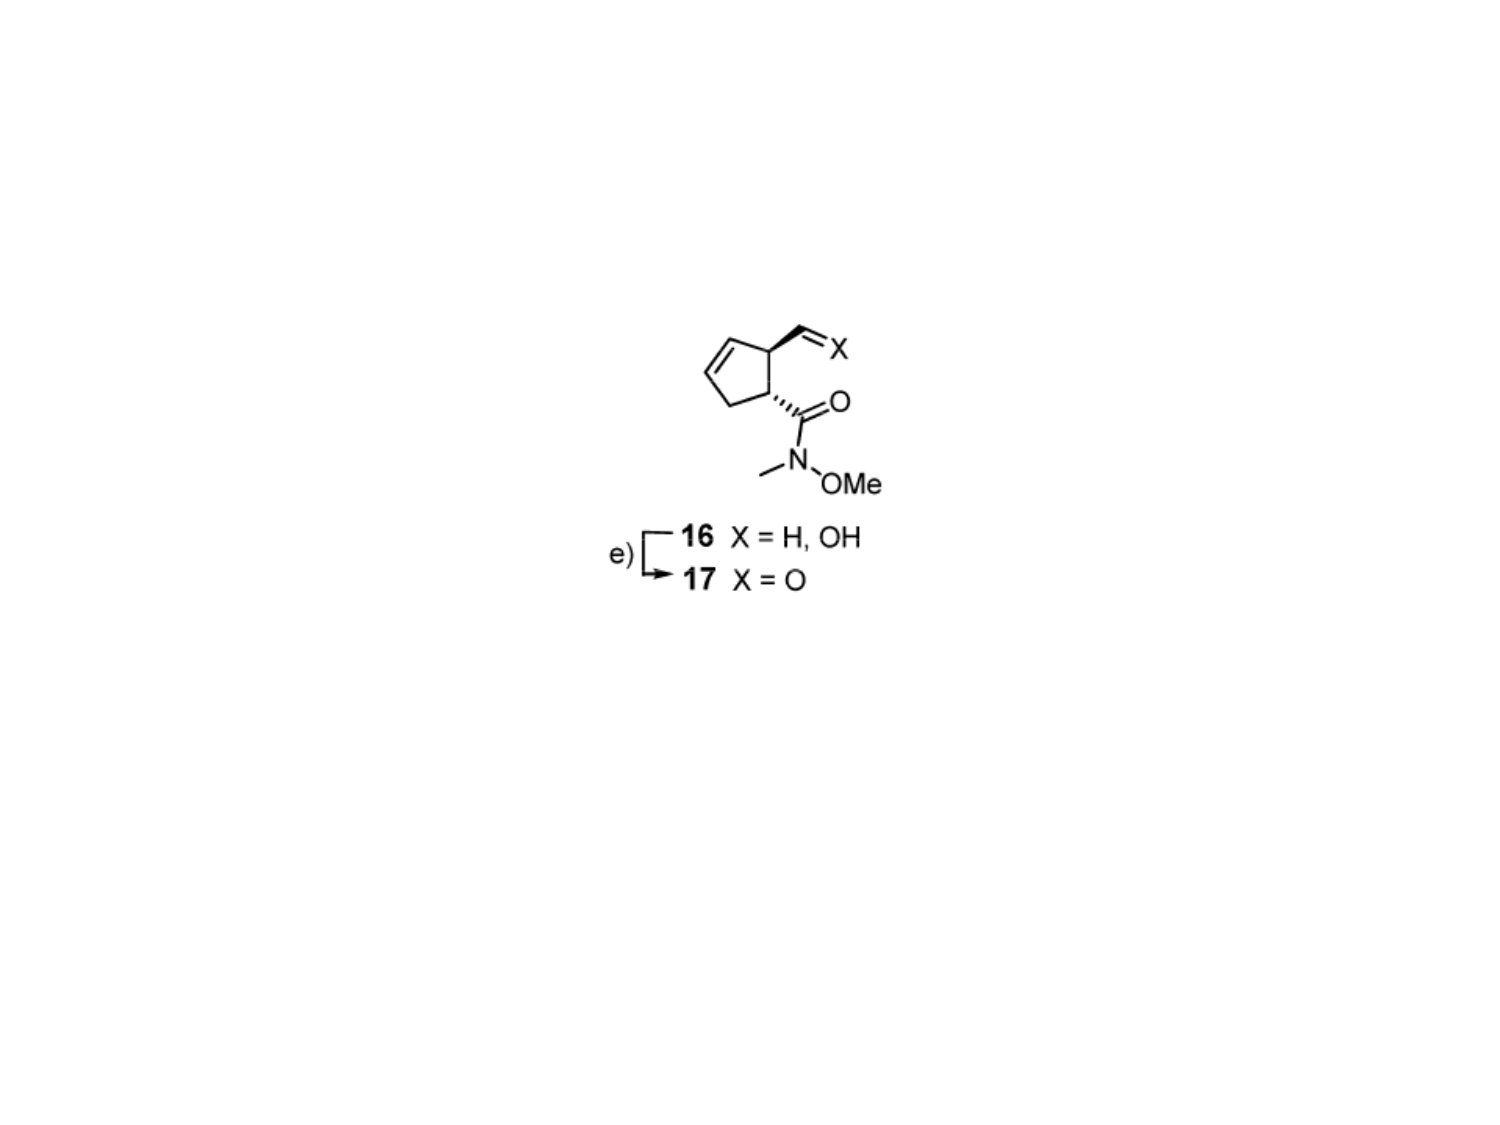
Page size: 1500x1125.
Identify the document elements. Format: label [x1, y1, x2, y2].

picture [599, 312, 884, 605]
